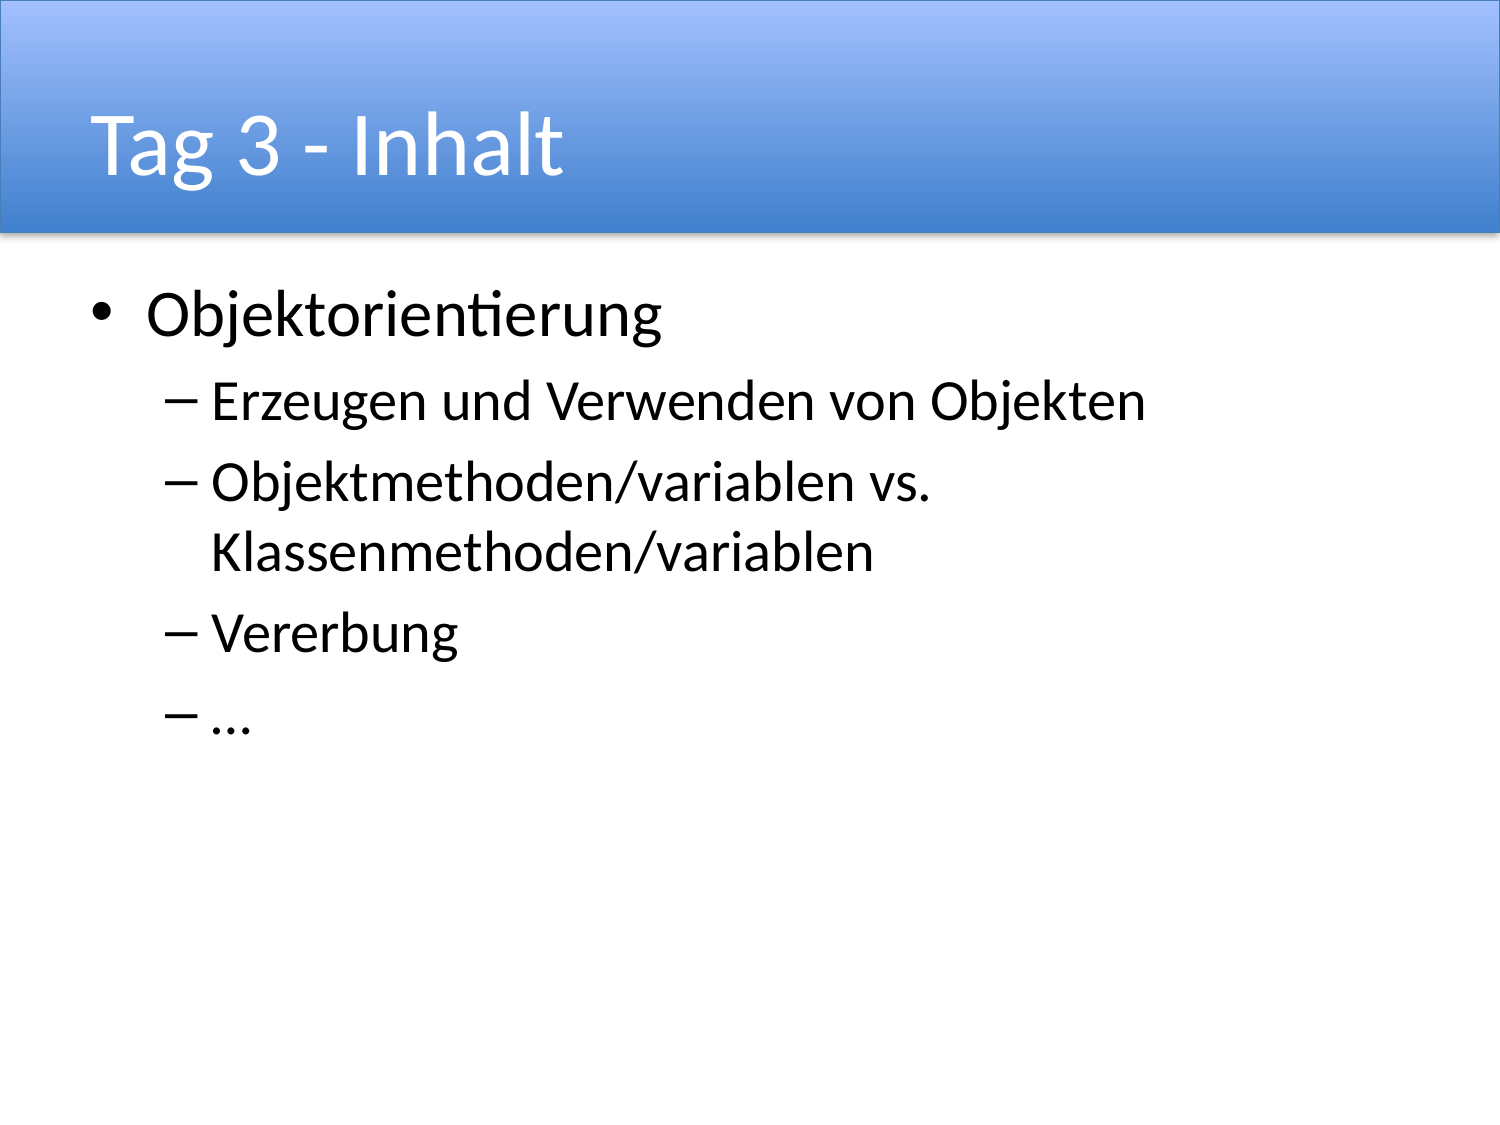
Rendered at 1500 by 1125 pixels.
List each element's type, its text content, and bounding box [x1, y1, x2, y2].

list Objektorientierung Erzeugen und Verwenden von Objekten Objektmethoden/variablen vs. Klassenmethoden/variablen Vererbung … [75, 262, 1425, 1005]
title Tag 3 - Inhalt [75, 45, 1425, 233]
